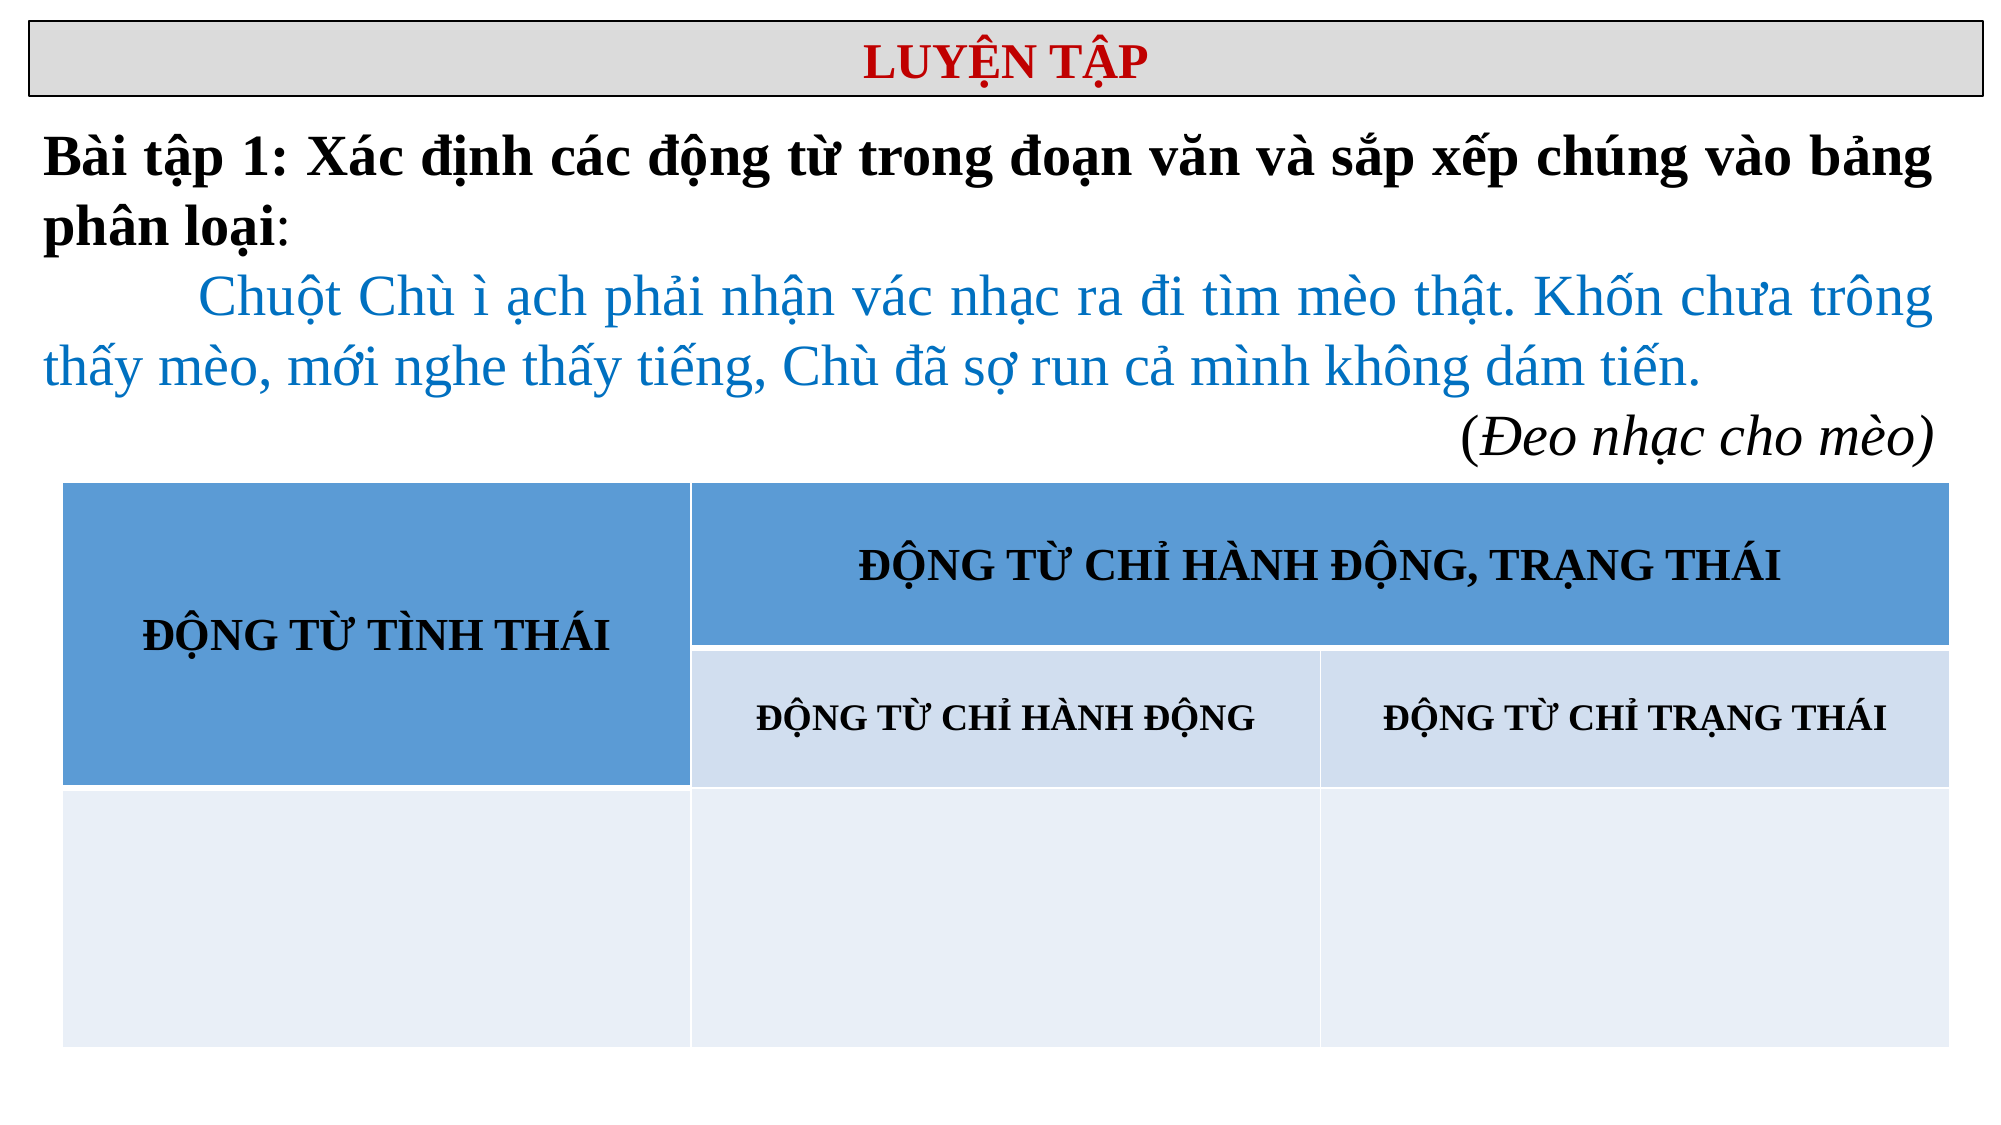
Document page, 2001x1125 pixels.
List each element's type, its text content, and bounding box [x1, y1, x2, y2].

table_header ĐỘNG TỪ TÌNH THÁI [63, 483, 690, 785]
table_header ĐỘNG TỪ CHỈ HÀNH ĐỘNG, TRẠNG THÁI [692, 483, 1949, 645]
text_box LUYỆN TẬP [28, 21, 1984, 97]
table_cell ĐỘNG TỪ CHỈ HÀNH ĐỘNG [692, 651, 1320, 787]
table_cell ĐỘNG TỪ CHỈ TRẠNG THÁI [1321, 651, 1949, 787]
table_cell [1321, 789, 1949, 1047]
text_box Bài tập 1: Xác định các động từ trong đoạn văn và sắp xếp chúng vào bảng phân loại: Chuột Chù ì ạch phải nhận vác nhạc ra đi tìm mèo thật. Khốn chưa trông thấy mèo, mới nghe thấy tiếng, Chù đã sợ run cả mình không dám tiến. (Đeo nhạc cho mèo) [28, 109, 1950, 615]
table_cell [63, 791, 690, 1047]
table_cell [692, 789, 1320, 1047]
